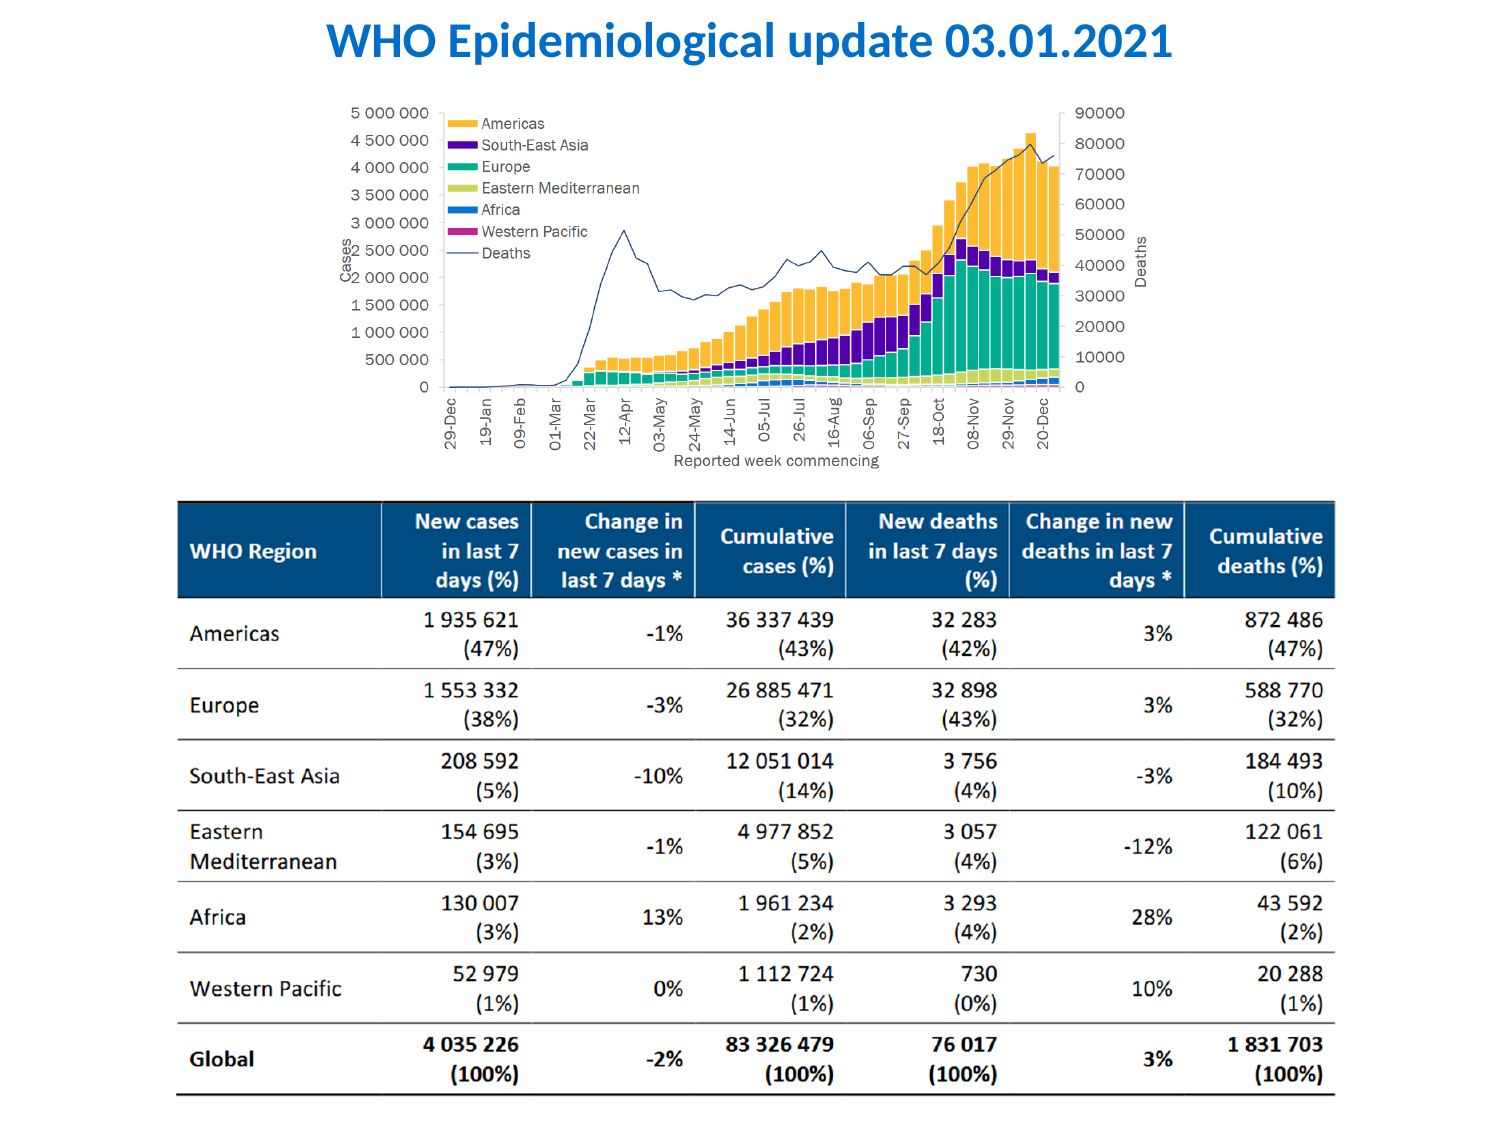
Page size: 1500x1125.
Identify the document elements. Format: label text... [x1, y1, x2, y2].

picture [150, 499, 1350, 1118]
picture [300, 98, 1152, 470]
text_box WHO Epidemiological update 03.01.2021 [289, 7, 1211, 68]
